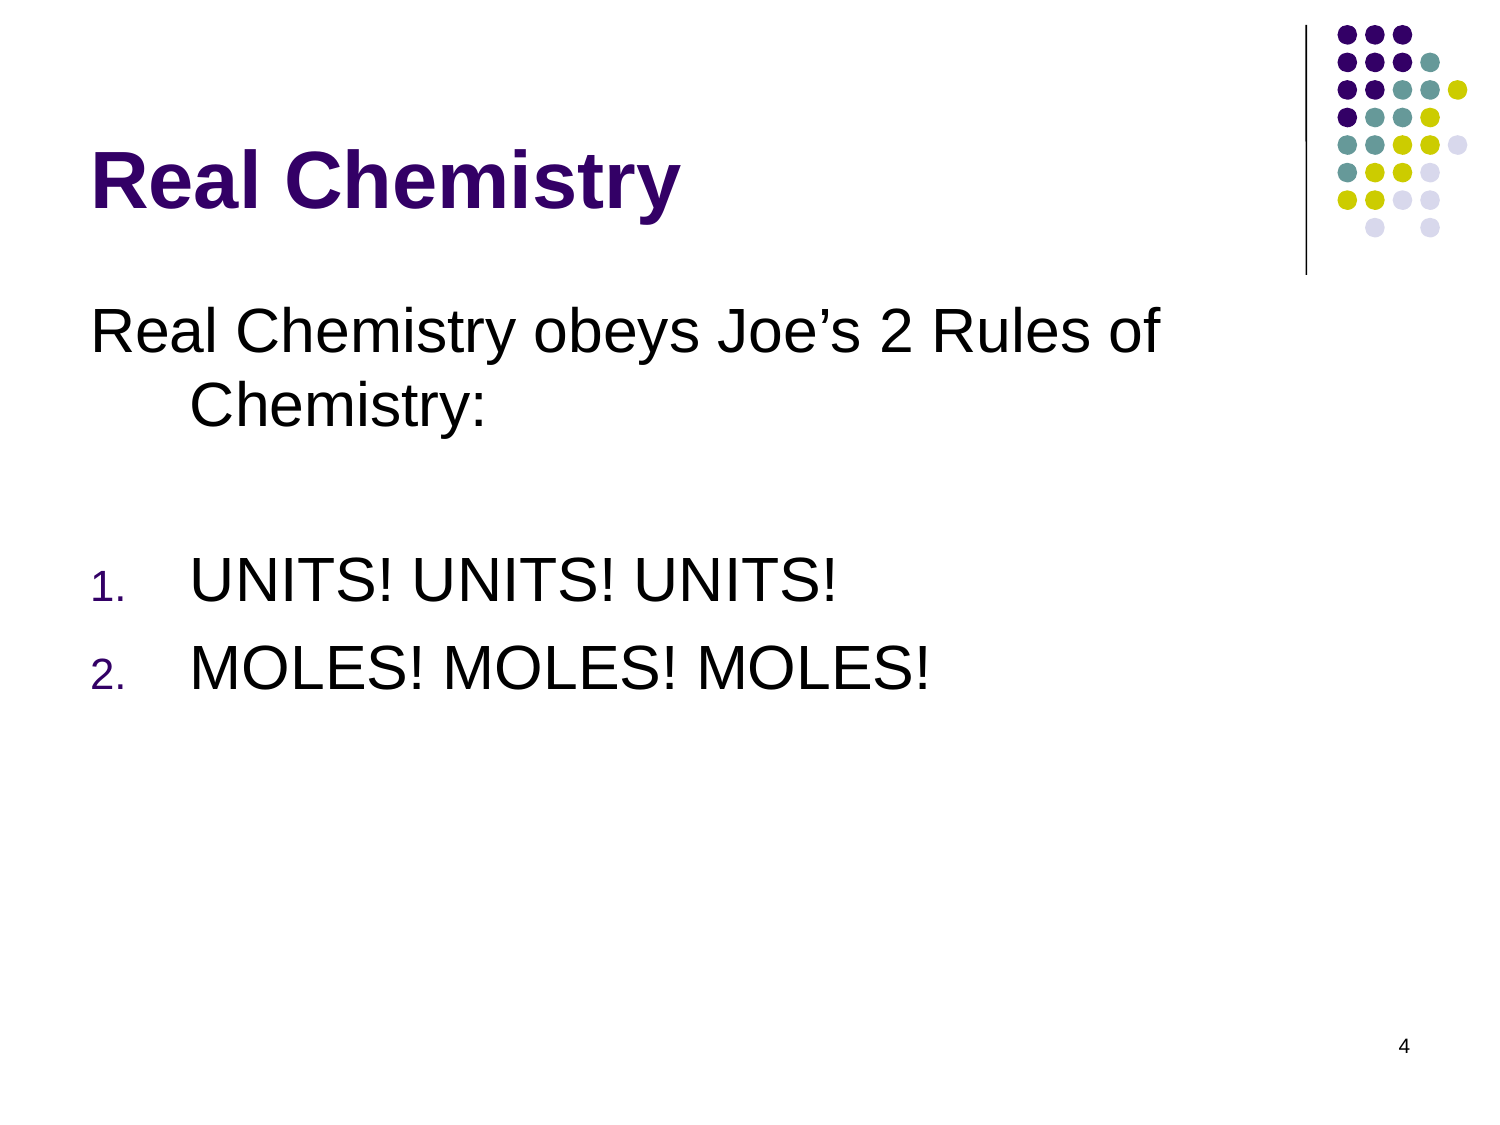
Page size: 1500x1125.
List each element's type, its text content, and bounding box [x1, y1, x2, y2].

list Real Chemistry obeys Joe’s 2 Rules of Chemistry: UNITS! UNITS! UNITS! MOLES! MOLES! MOLES! [75, 282, 1425, 1006]
title Real Chemistry [75, 20, 1313, 233]
slide_number 4 [1074, 1025, 1425, 1100]
